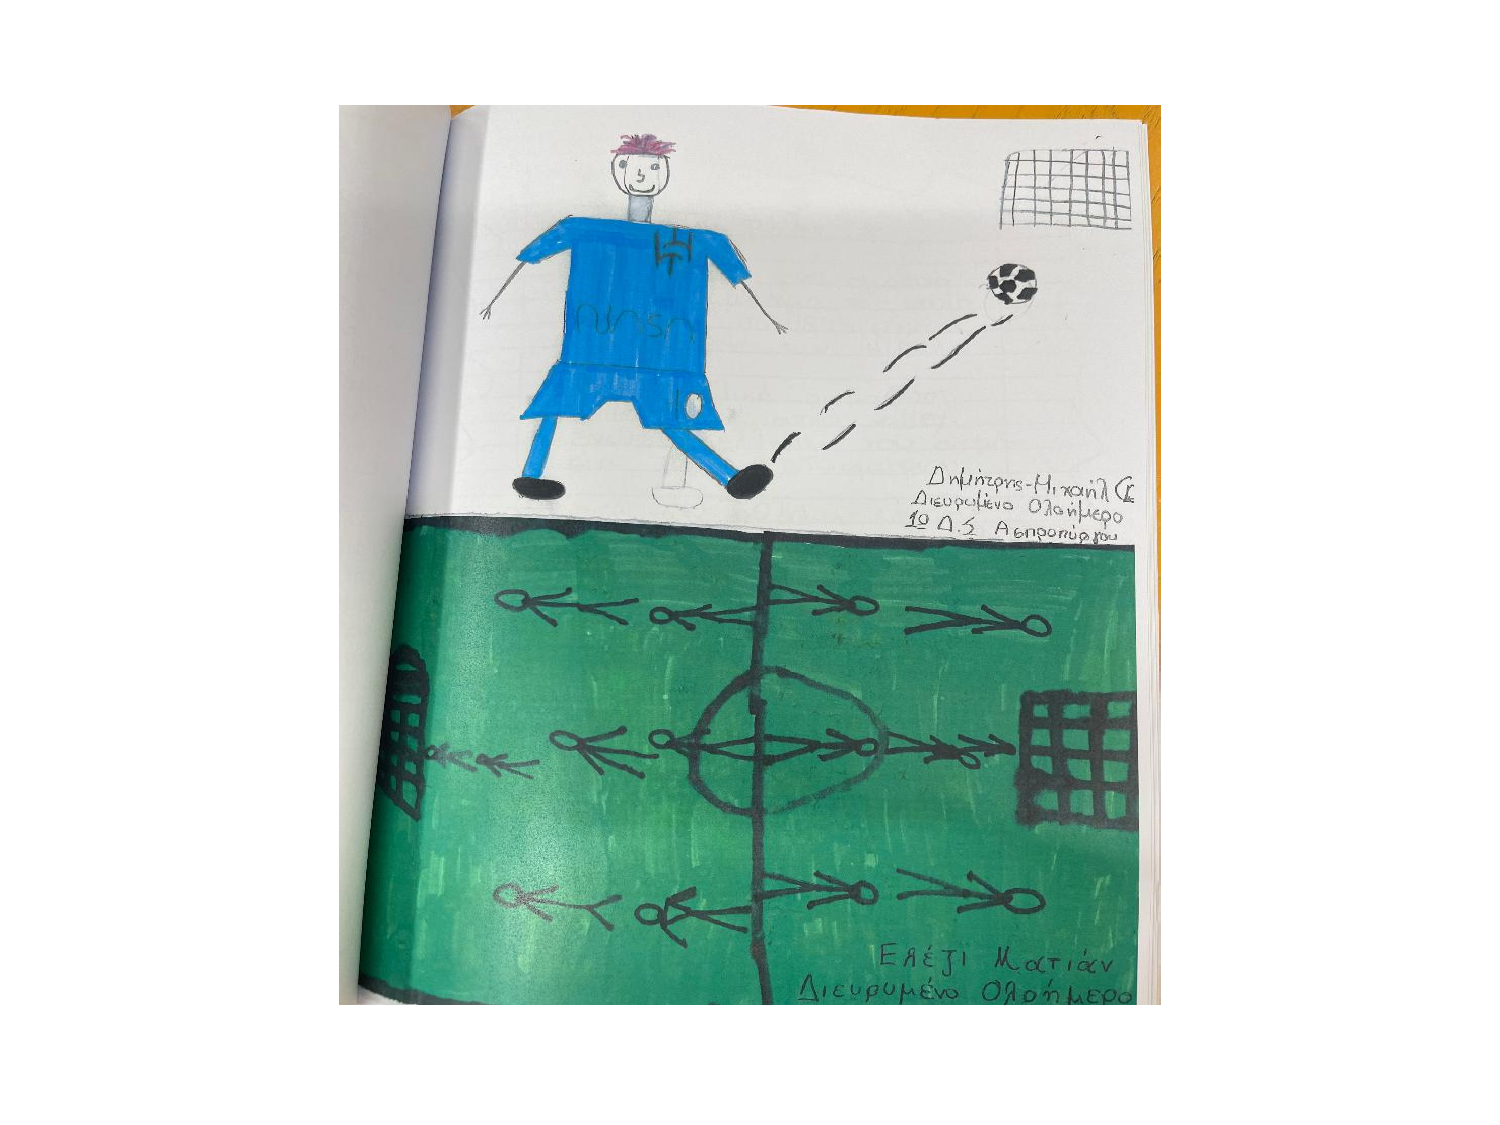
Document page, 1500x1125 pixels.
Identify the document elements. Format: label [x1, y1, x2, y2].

list [339, 105, 1161, 1006]
